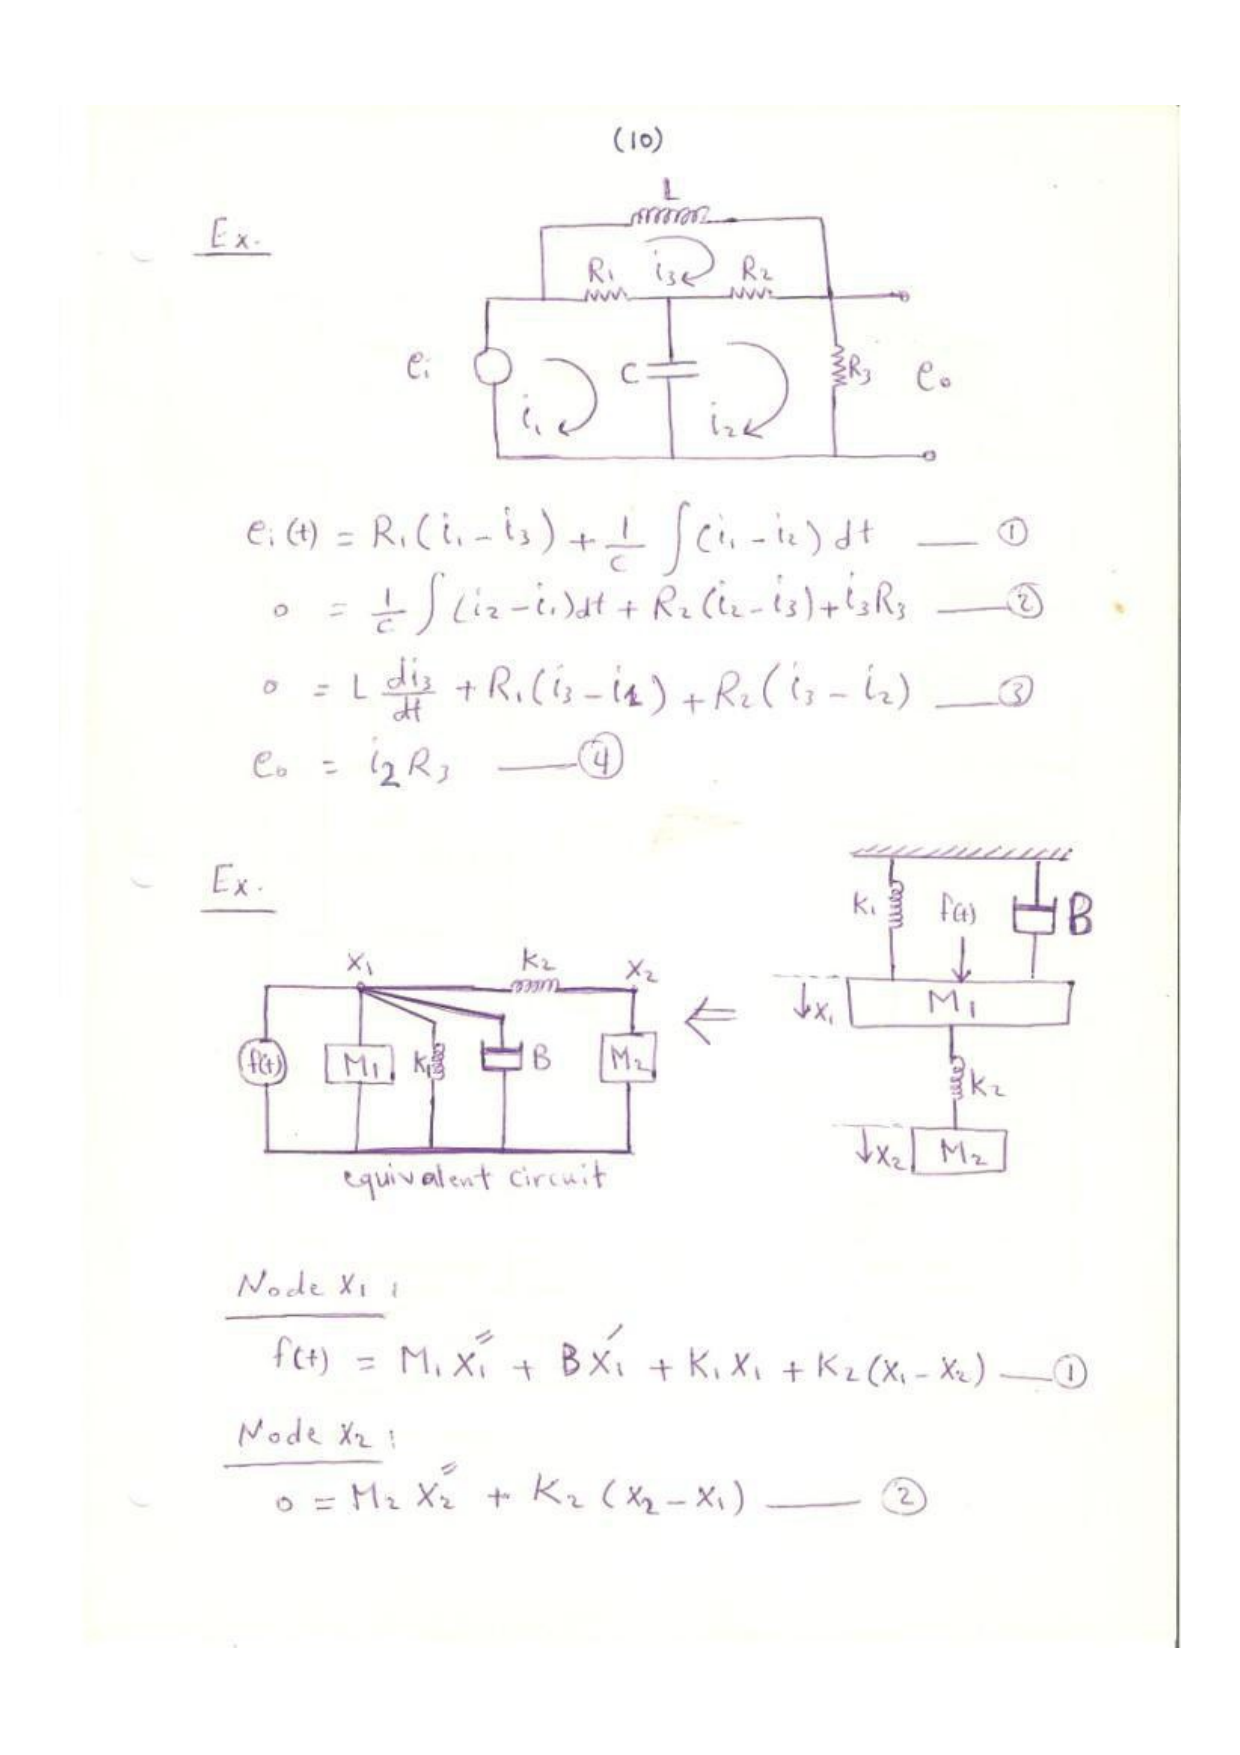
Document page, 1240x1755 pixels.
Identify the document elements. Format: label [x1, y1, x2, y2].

text_box [58, 105, 1181, 1648]
